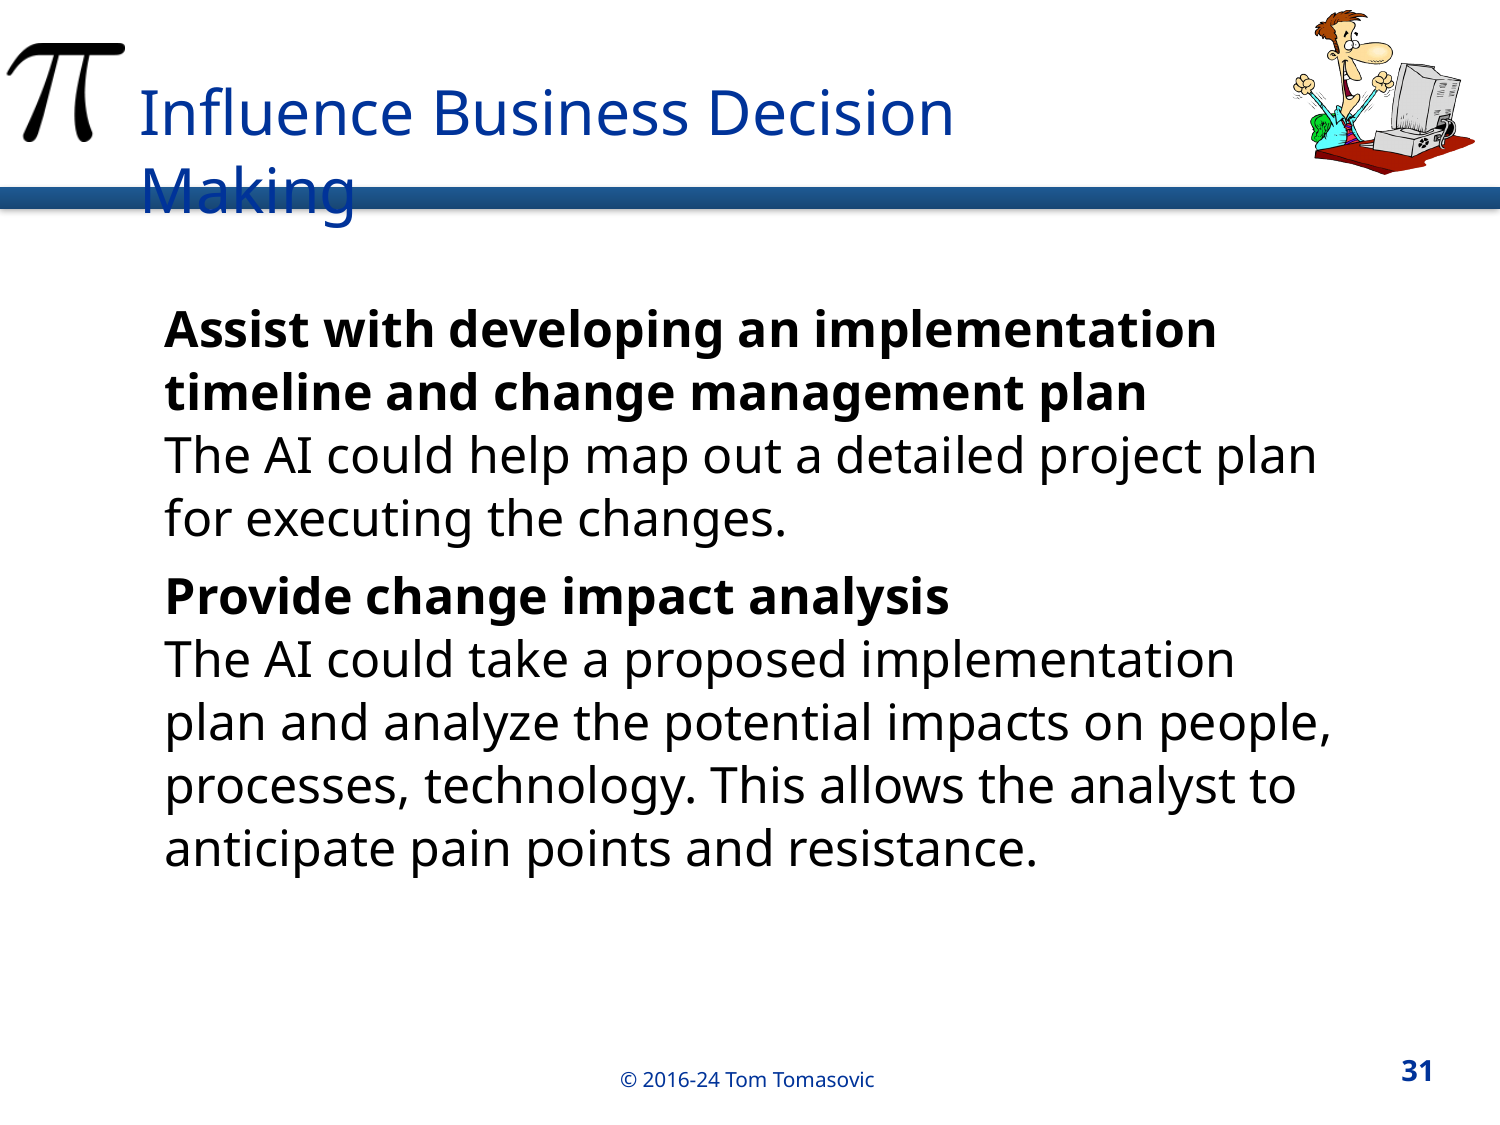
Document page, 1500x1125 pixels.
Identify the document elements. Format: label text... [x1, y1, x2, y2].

picture [1292, 10, 1475, 175]
text_box Influence Business Decision Making [124, 61, 1188, 234]
picture [1, 43, 125, 142]
slide_number 31 [1299, 1058, 1451, 1100]
text_box Assist with developing an implementation timeline and change management plan The AI could help map out a detailed project plan for executing the changes. Provide change impact analysis The AI could take a proposed implementation plan and analyze the potential impacts on people, processes, technology. This allows the analyst to anticipate pain points and resistance. [149, 287, 1350, 884]
